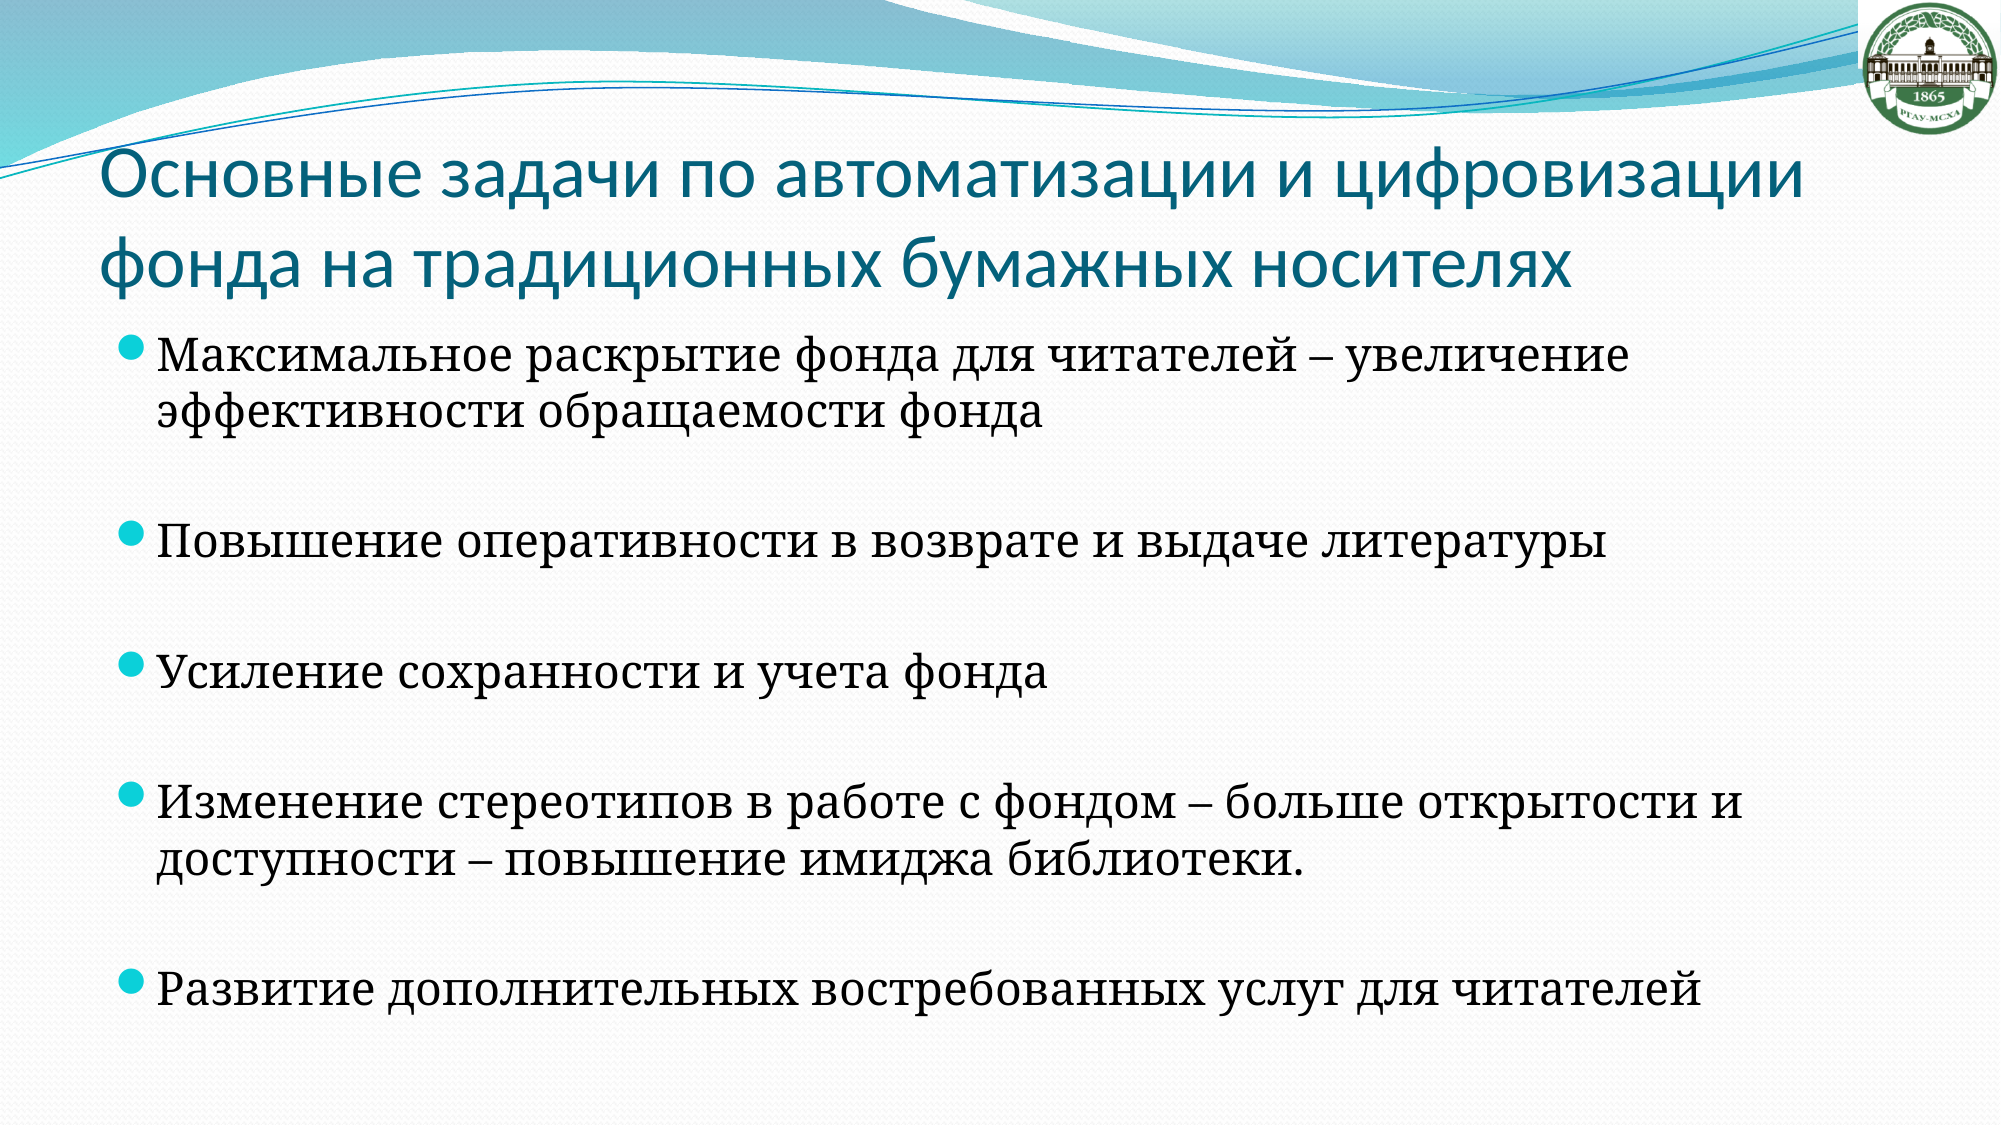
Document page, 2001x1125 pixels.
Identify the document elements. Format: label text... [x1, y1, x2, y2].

list Максимальное раскрытие фонда для читателей – увеличение эффективности обращаемости фонда Повышение оперативности в возврате и выдаче литературы Усиление сохранности и учета фонда Изменение стереотипов в работе с фондом – больше открытости и доступности – повышение имиджа библиотеки. Развитие дополнительных востребованных услуг для читателей [99, 317, 1900, 1038]
title Основные задачи по автоматизации и цифровизации фонда на традиционных бумажных носителях [99, 115, 1900, 303]
picture [1858, 0, 2000, 135]
